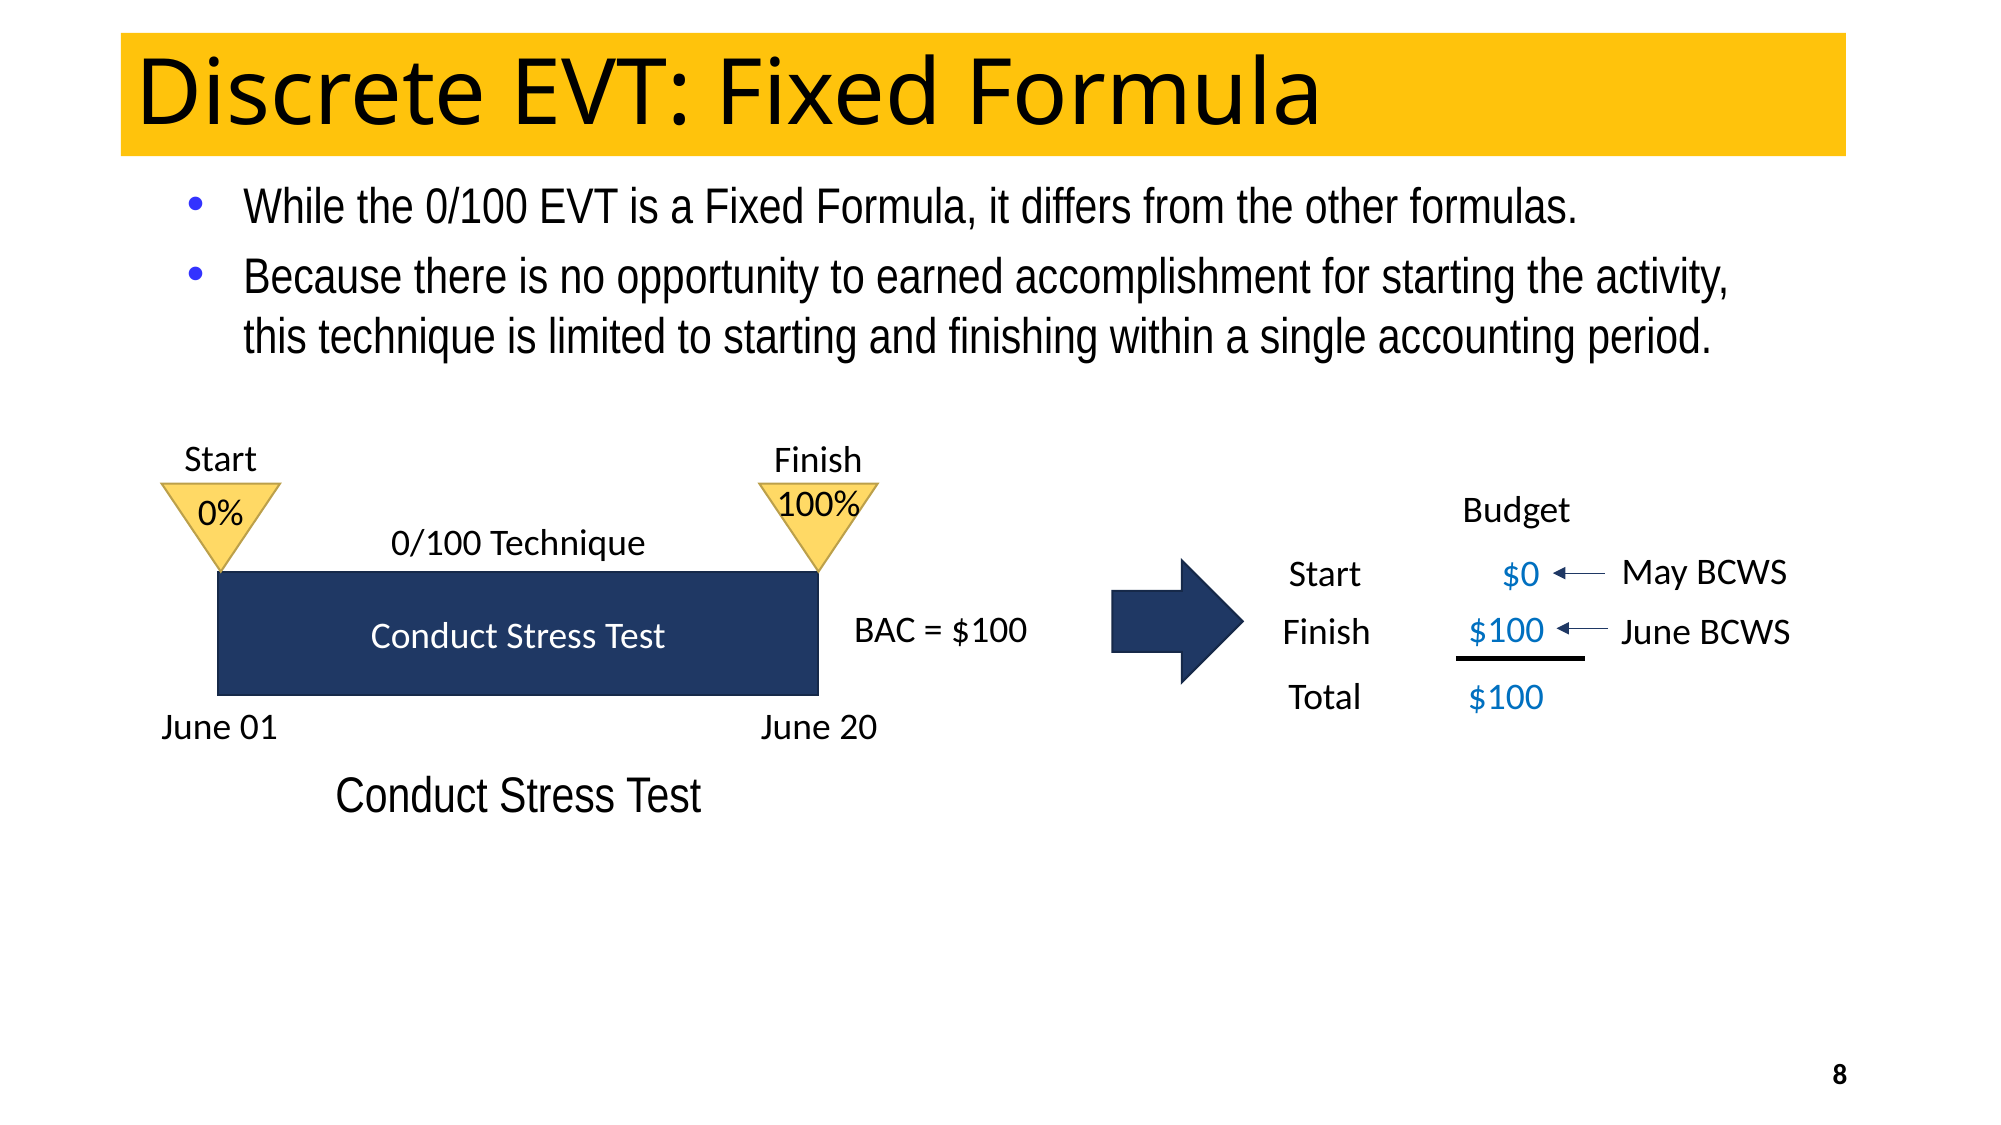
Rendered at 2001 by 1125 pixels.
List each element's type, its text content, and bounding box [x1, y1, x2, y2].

text_box $0 [1446, 541, 1595, 602]
text_box 100% [761, 488, 880, 532]
text_box $100 [1431, 664, 1581, 725]
text_box Total [1250, 664, 1400, 725]
text_box [198, 541, 243, 574]
text_box Start [146, 426, 295, 487]
text_box Conduct Stress Test [217, 571, 819, 696]
text_box [270, 487, 279, 501]
text_box June BCWS [1594, 599, 1818, 660]
text_box BAC = $100 [839, 598, 1045, 658]
text_box June 01 [146, 694, 295, 755]
text_box 0/100 Technique [366, 511, 671, 571]
title Discrete EVT: Fixed Formula [120, 32, 1846, 157]
text_box $100 [1432, 598, 1581, 658]
text_box Finish [744, 427, 893, 488]
text_box [162, 487, 172, 501]
text_box May BCWS [1604, 539, 1805, 599]
text_box June 20 [746, 694, 895, 755]
slide_number 8 [1412, 1042, 1863, 1103]
text_box Start [1250, 541, 1400, 602]
text_box Finish [1252, 599, 1401, 660]
text_box 0% [172, 487, 270, 541]
text_box Budget [1442, 477, 1591, 537]
text_box While the 0/100 EVT is a Fixed Formula, it differs from the other formulas. Because there is no opportunity to earned accomplishment for starting the activity, this technique is limited to starting and finishing within a single accounting period. [171, 166, 1805, 372]
text_box [1111, 557, 1245, 685]
text_box [790, 532, 847, 574]
text_box Conduct Stress Test [303, 755, 734, 831]
